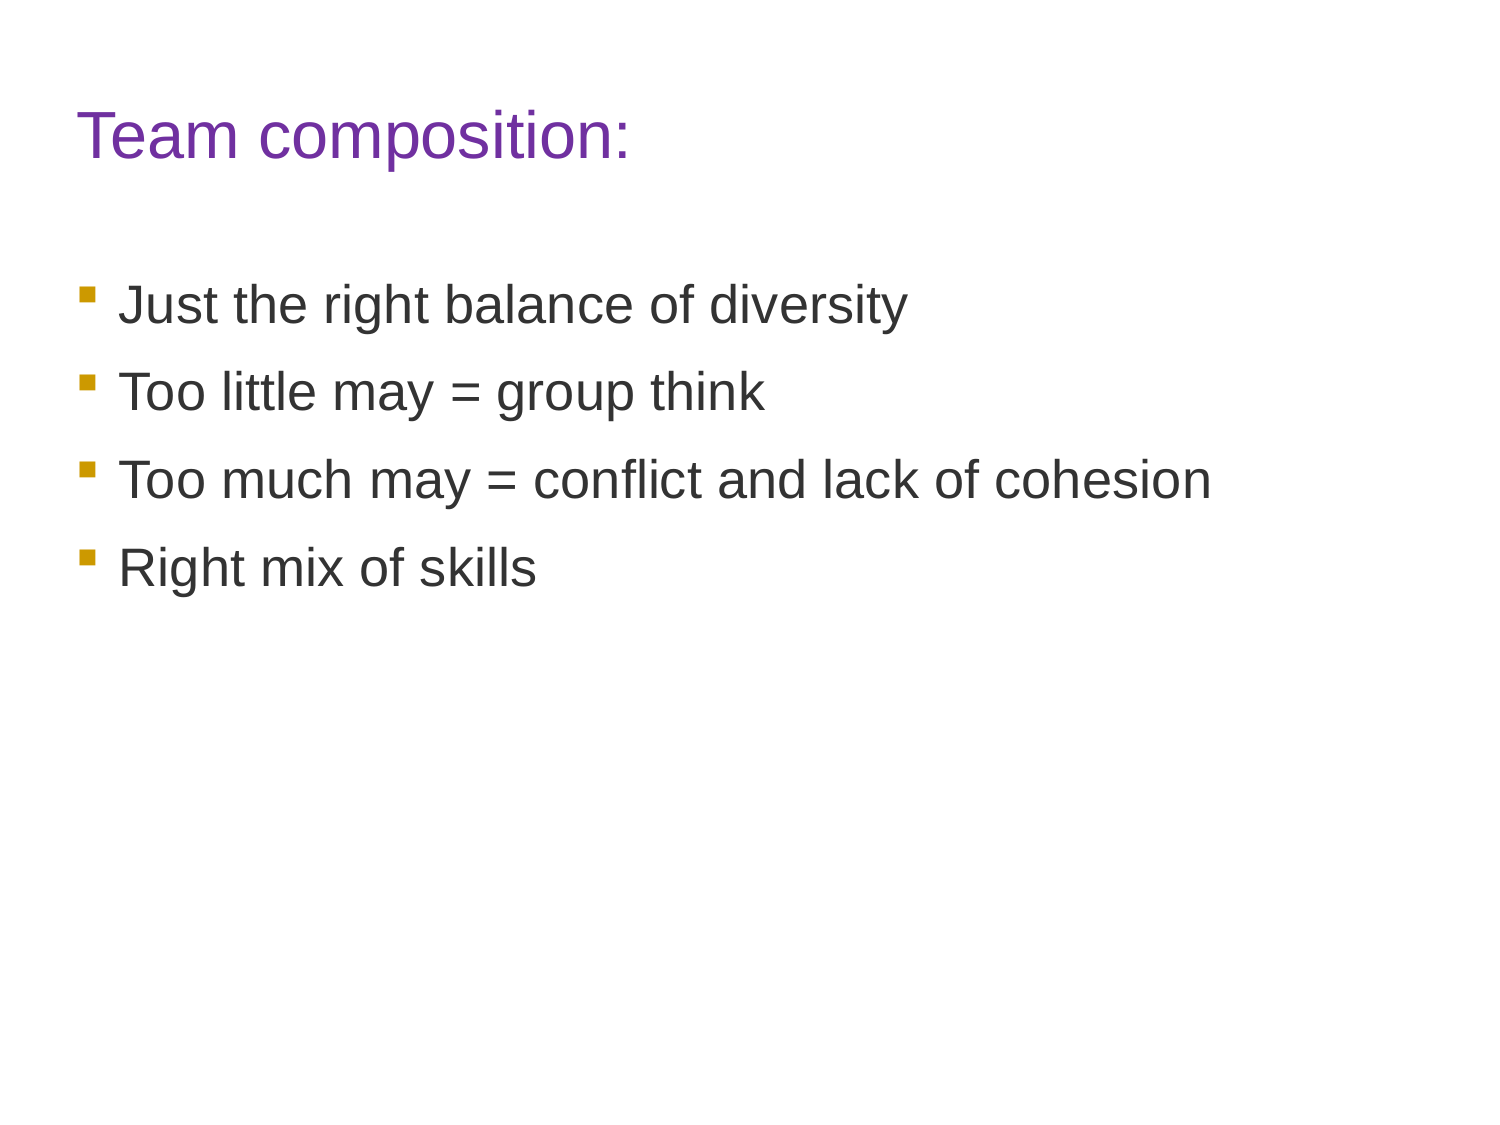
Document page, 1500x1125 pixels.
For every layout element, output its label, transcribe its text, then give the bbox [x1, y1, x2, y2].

list Just the right balance of diversity Too little may = group think Too much may = conflict and lack of cohesion Right mix of skills [74, 262, 1426, 977]
title Team composition: [76, 91, 1424, 256]
